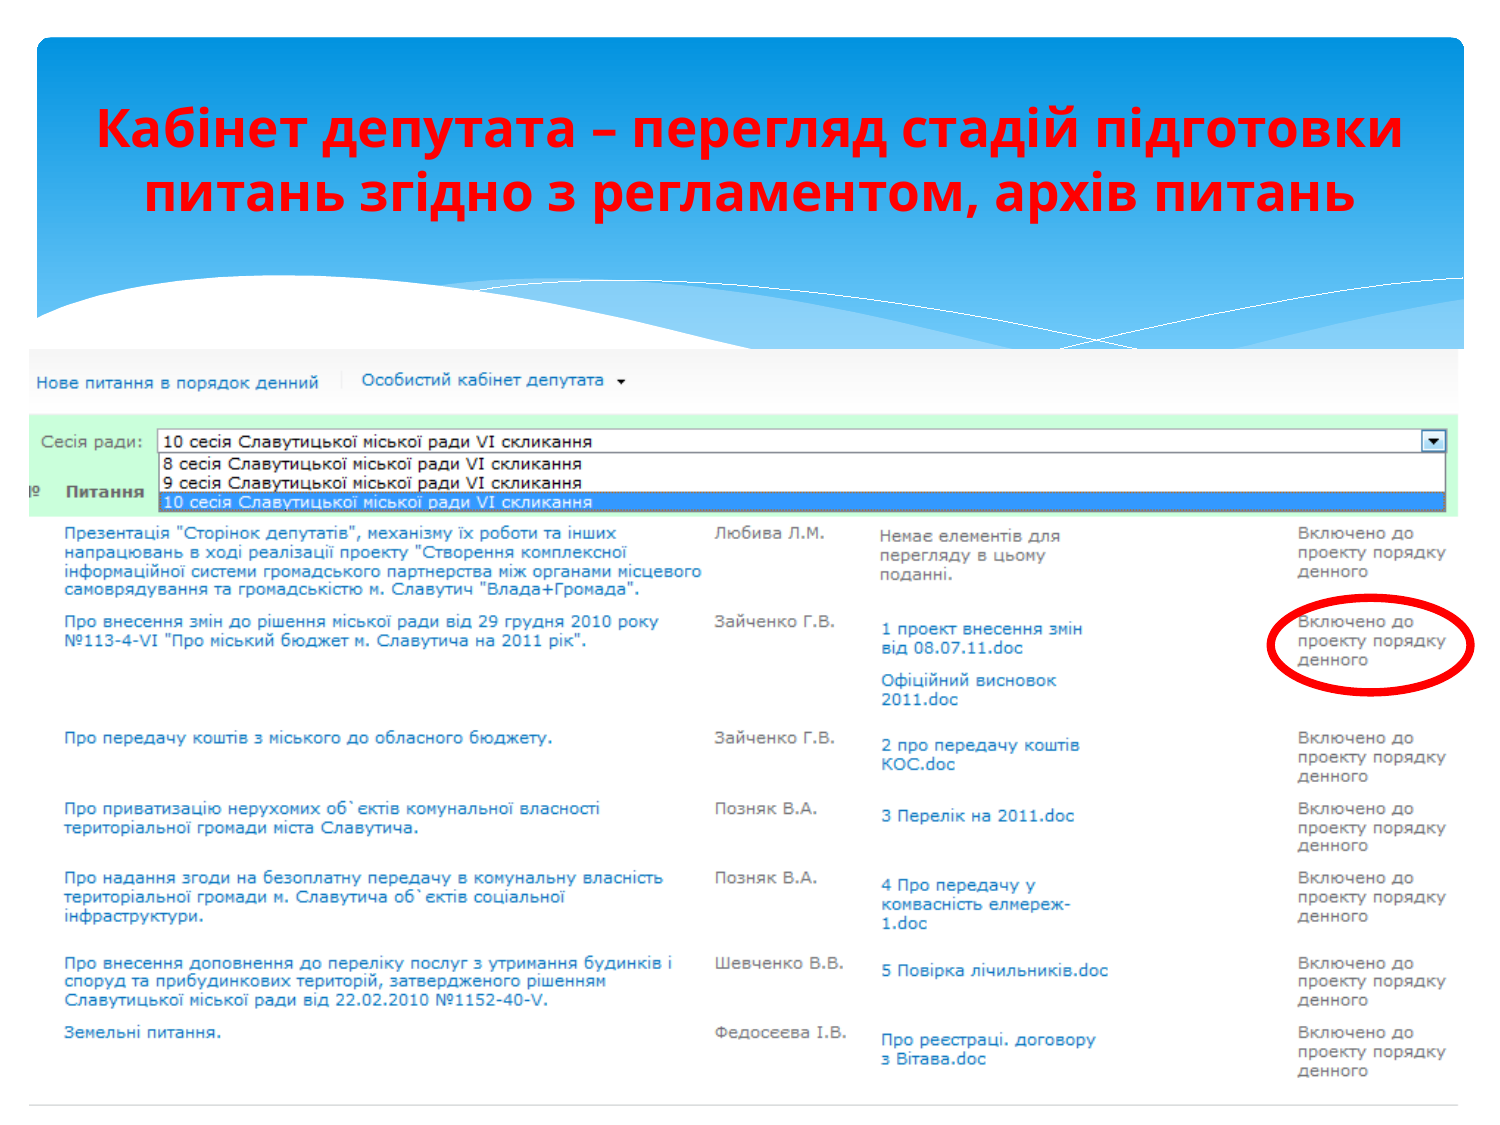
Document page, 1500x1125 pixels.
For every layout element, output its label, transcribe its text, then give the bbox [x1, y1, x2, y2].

picture [29, 349, 1470, 1107]
title Кабінет депутата – перегляд стадій підготовки питань згідно з регламентом, архів питань [75, 55, 1425, 261]
